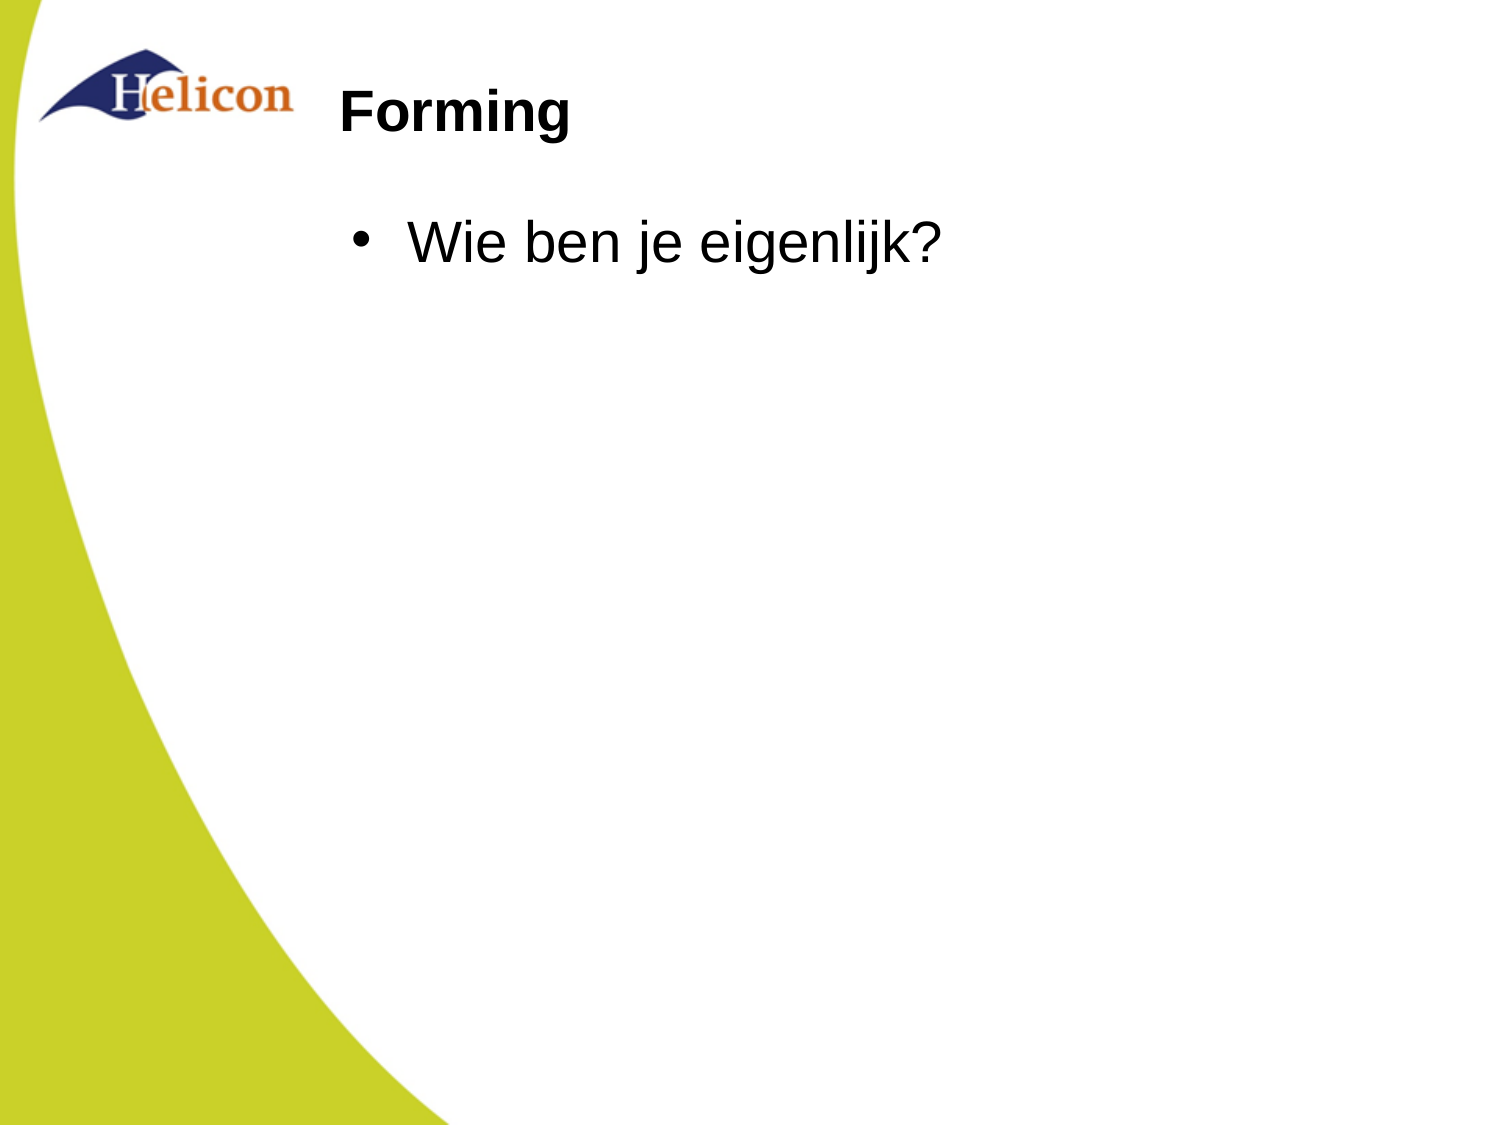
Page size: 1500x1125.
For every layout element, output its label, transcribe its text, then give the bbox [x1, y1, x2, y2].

title Forming [324, 54, 1415, 161]
list Wie ben je eigenlijk? [336, 196, 1425, 1005]
picture [0, 0, 1500, 1125]
